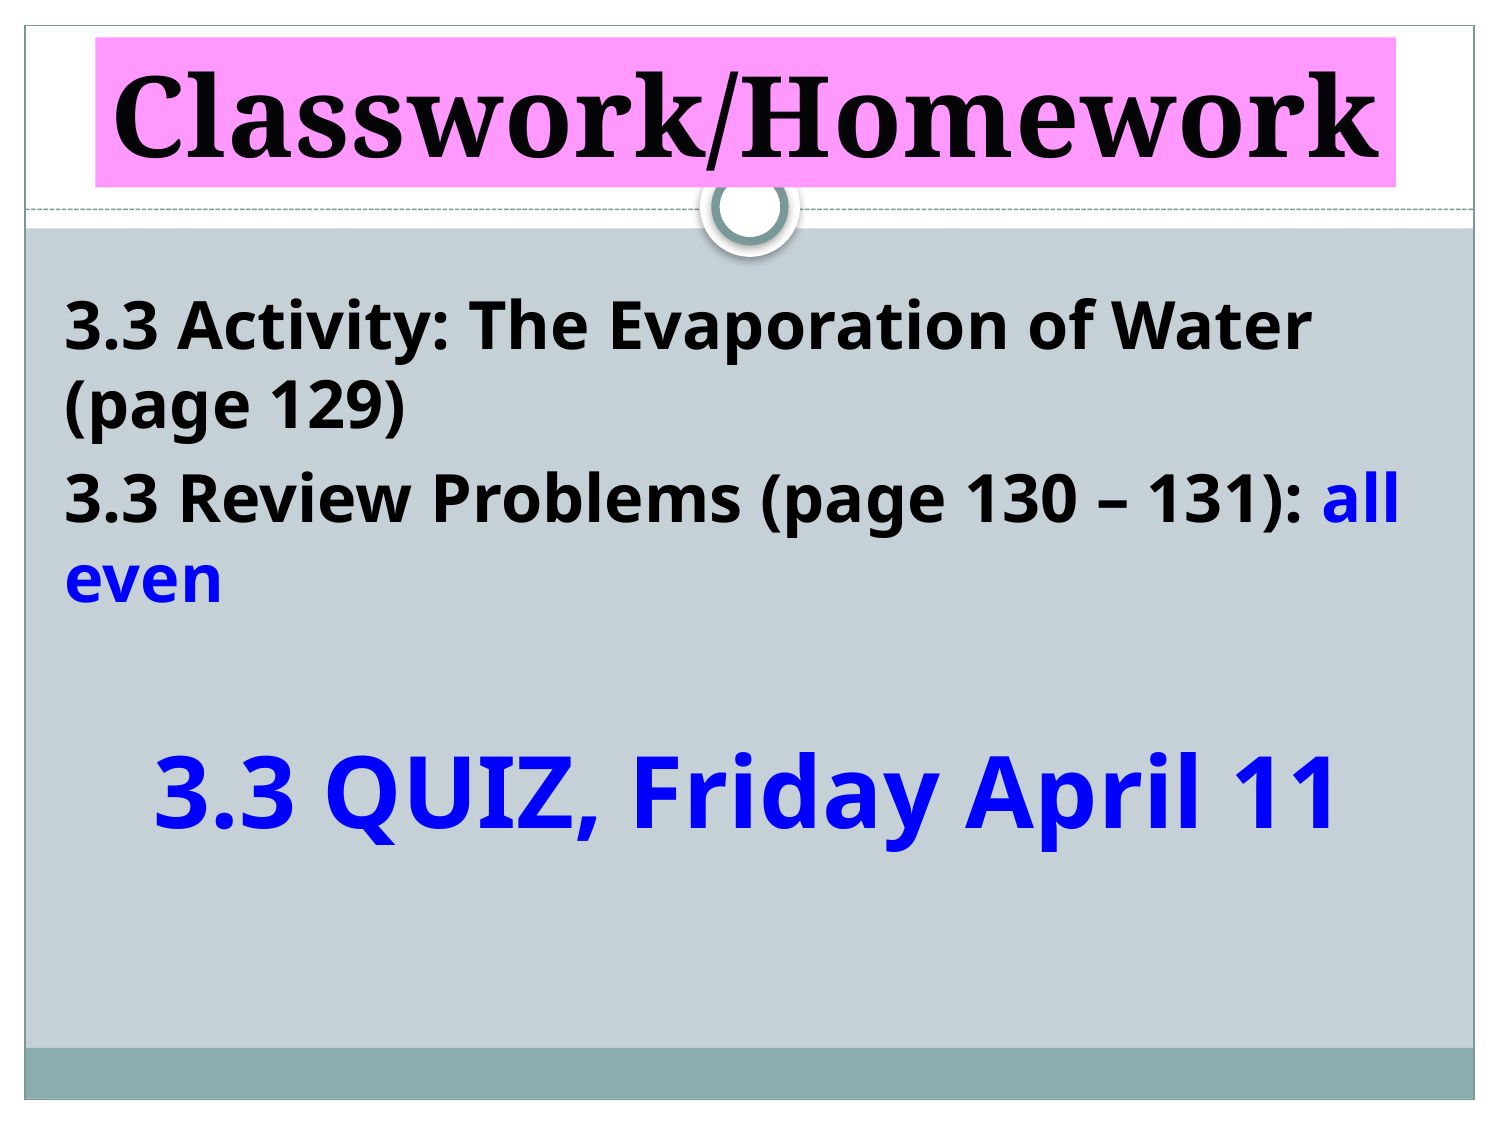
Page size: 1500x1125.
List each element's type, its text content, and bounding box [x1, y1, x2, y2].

text_box Classwork/Homework [95, 37, 1396, 188]
list 3.3 Activity: The Evaporation of Water (page 129) 3.3 Review Problems (page 130 – 131): all even 3.3 QUIZ, Friday April 11 [50, 275, 1450, 488]
